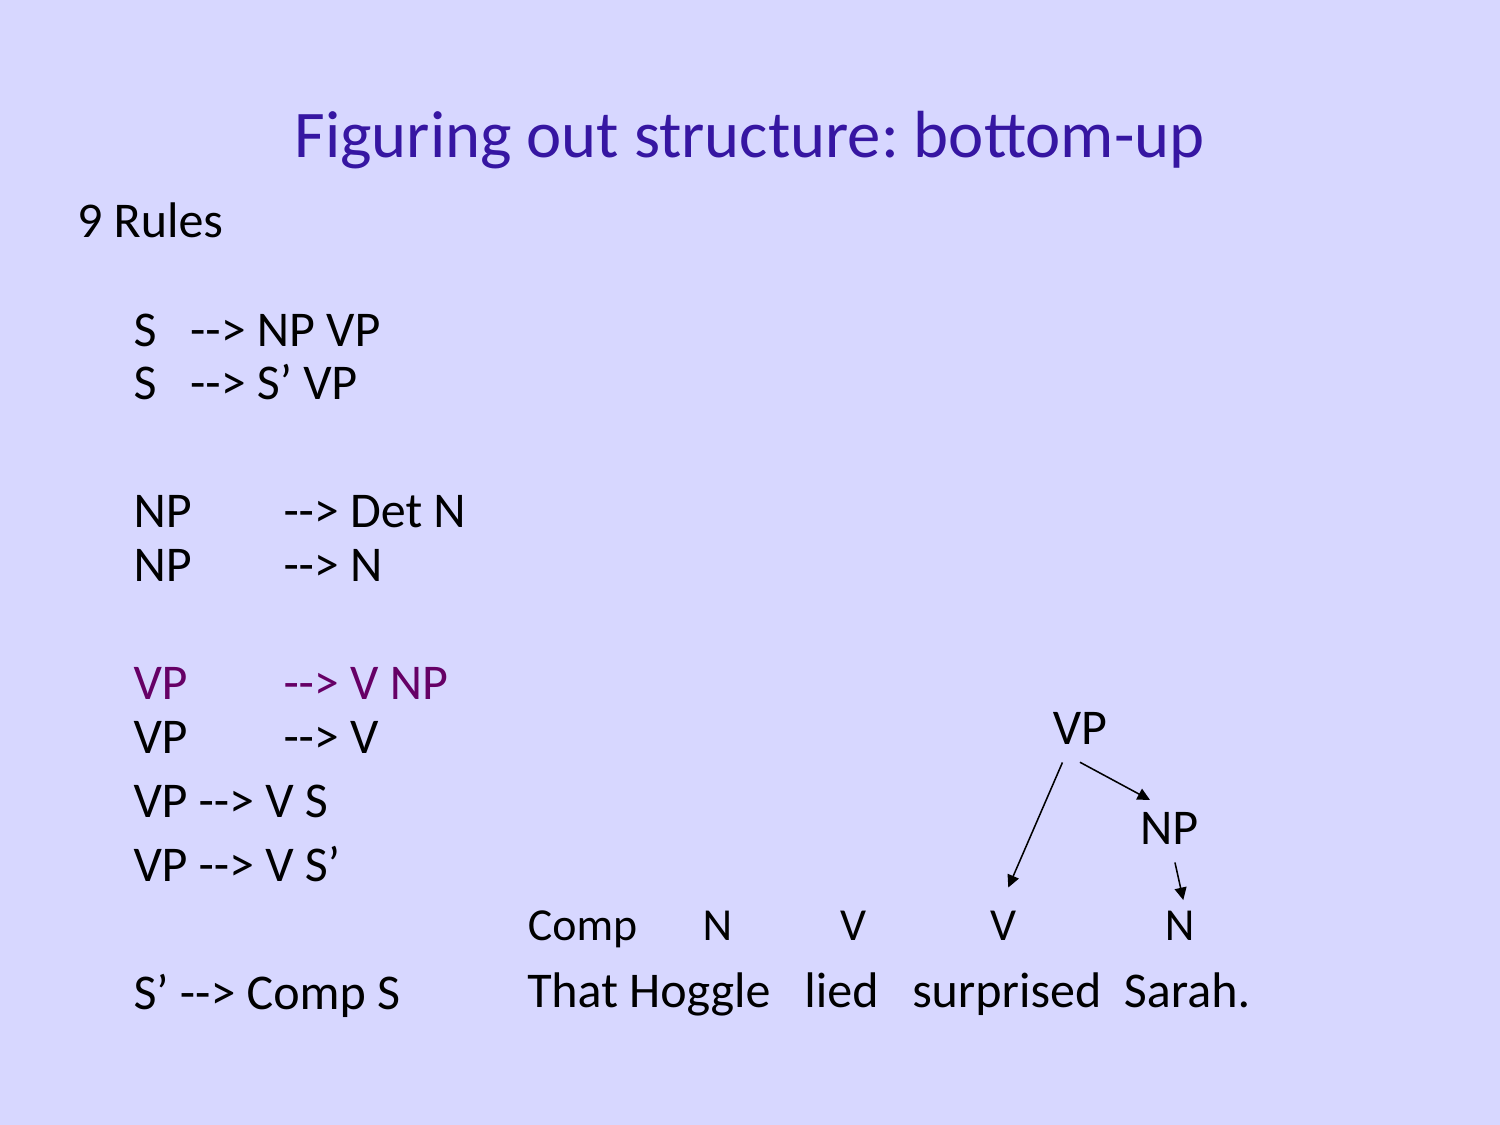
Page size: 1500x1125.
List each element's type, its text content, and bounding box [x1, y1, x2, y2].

text_box That Hoggle lied surprised Sarah. [512, 949, 1463, 1025]
text_box NP [1125, 787, 1214, 863]
text_box N [687, 887, 748, 958]
text_box V [975, 887, 1032, 958]
text_box V [825, 887, 882, 958]
text_box 9 Rules S --> NP VP S --> S’ VP NP --> Det N NP --> N VP --> V NP VP --> V VP --> V S VP --> V S’ S’ --> Comp S [62, 187, 813, 1088]
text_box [1174, 862, 1184, 901]
text_box Figuring out structure: bottom-up [0, 37, 1500, 225]
text_box VP [1038, 687, 1122, 763]
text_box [1079, 762, 1151, 801]
text_box Comp [513, 887, 653, 958]
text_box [972, 797, 1099, 853]
text_box N [1150, 887, 1210, 958]
